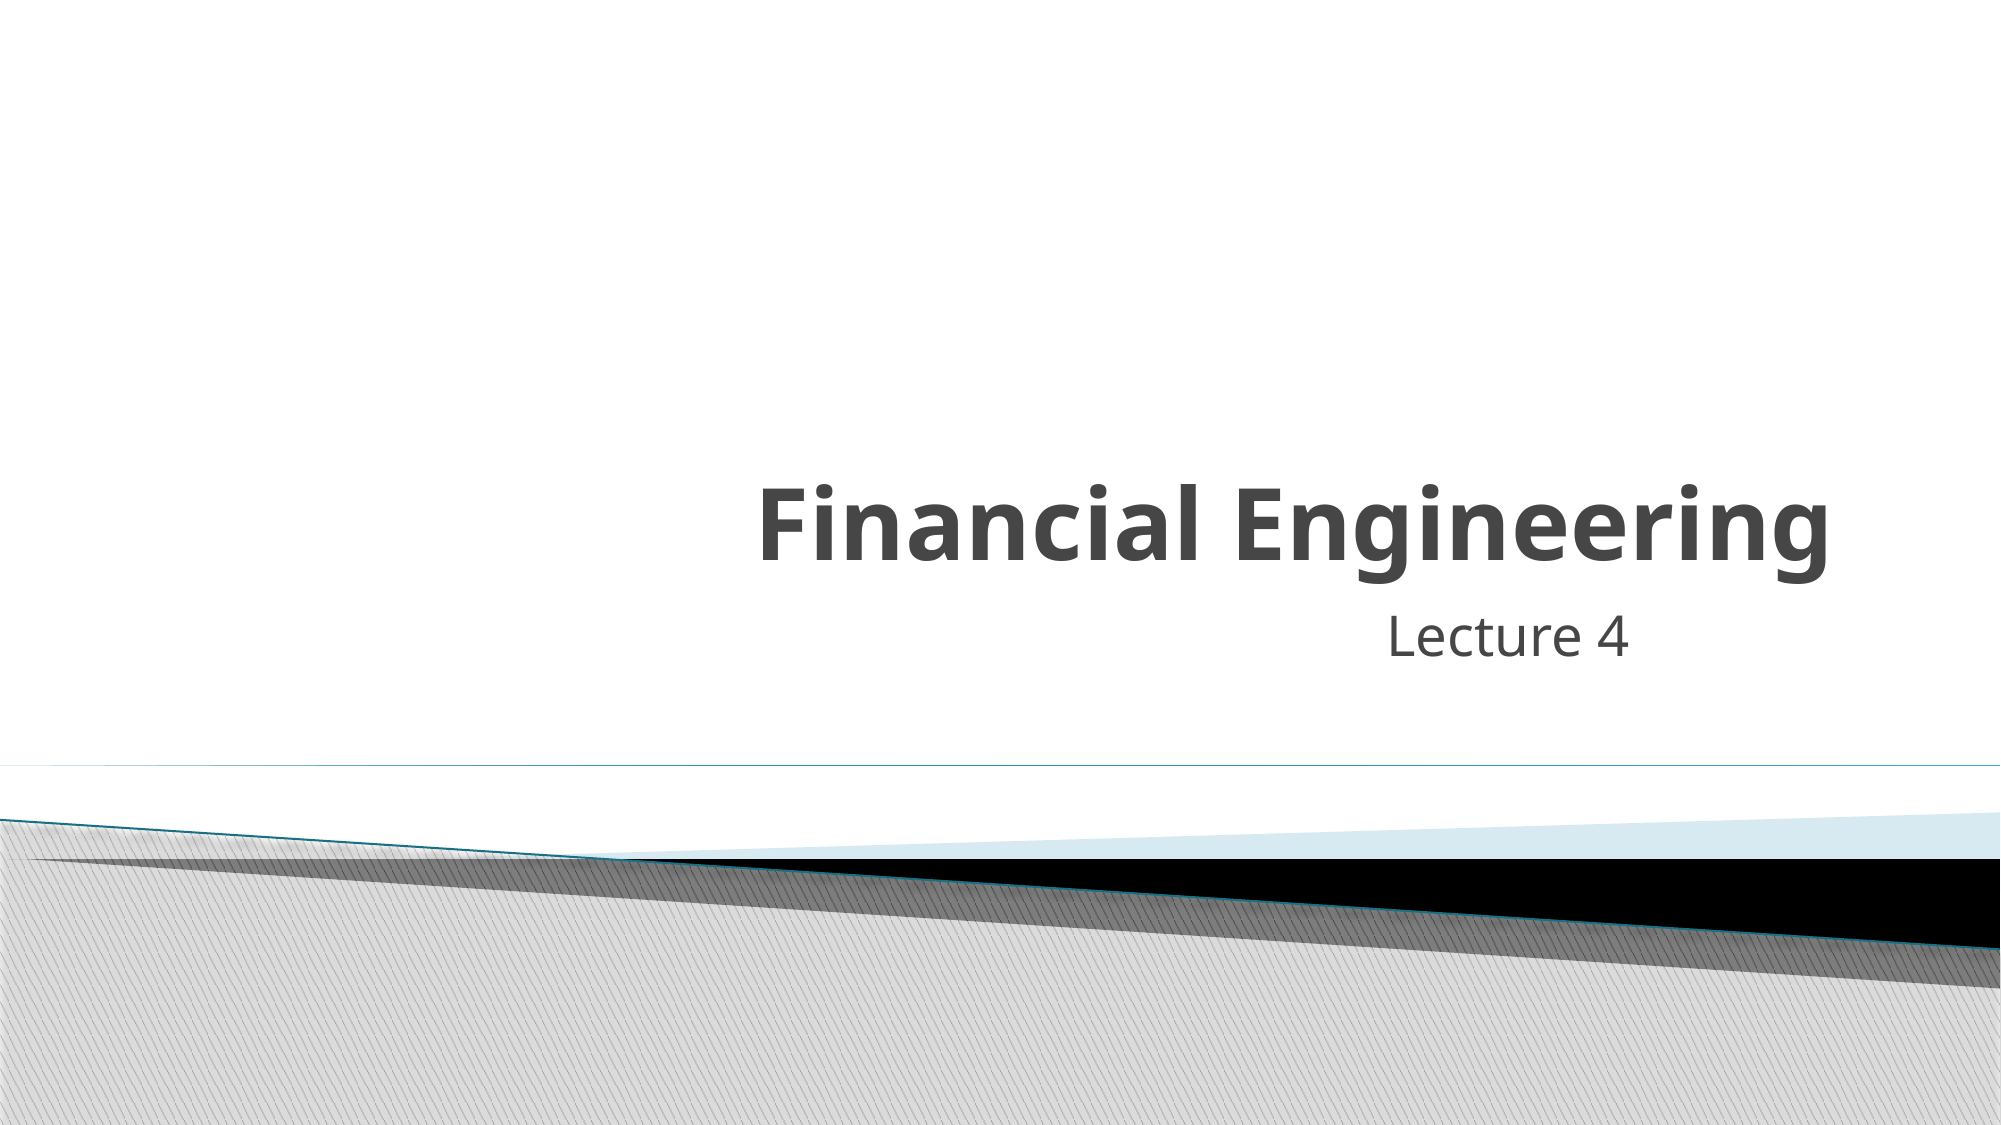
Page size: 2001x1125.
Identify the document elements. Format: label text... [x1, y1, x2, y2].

picture [7, 859, 2000, 989]
title Financial Engineering [150, 287, 1850, 588]
subtitle Lecture 4 [362, 592, 1638, 790]
